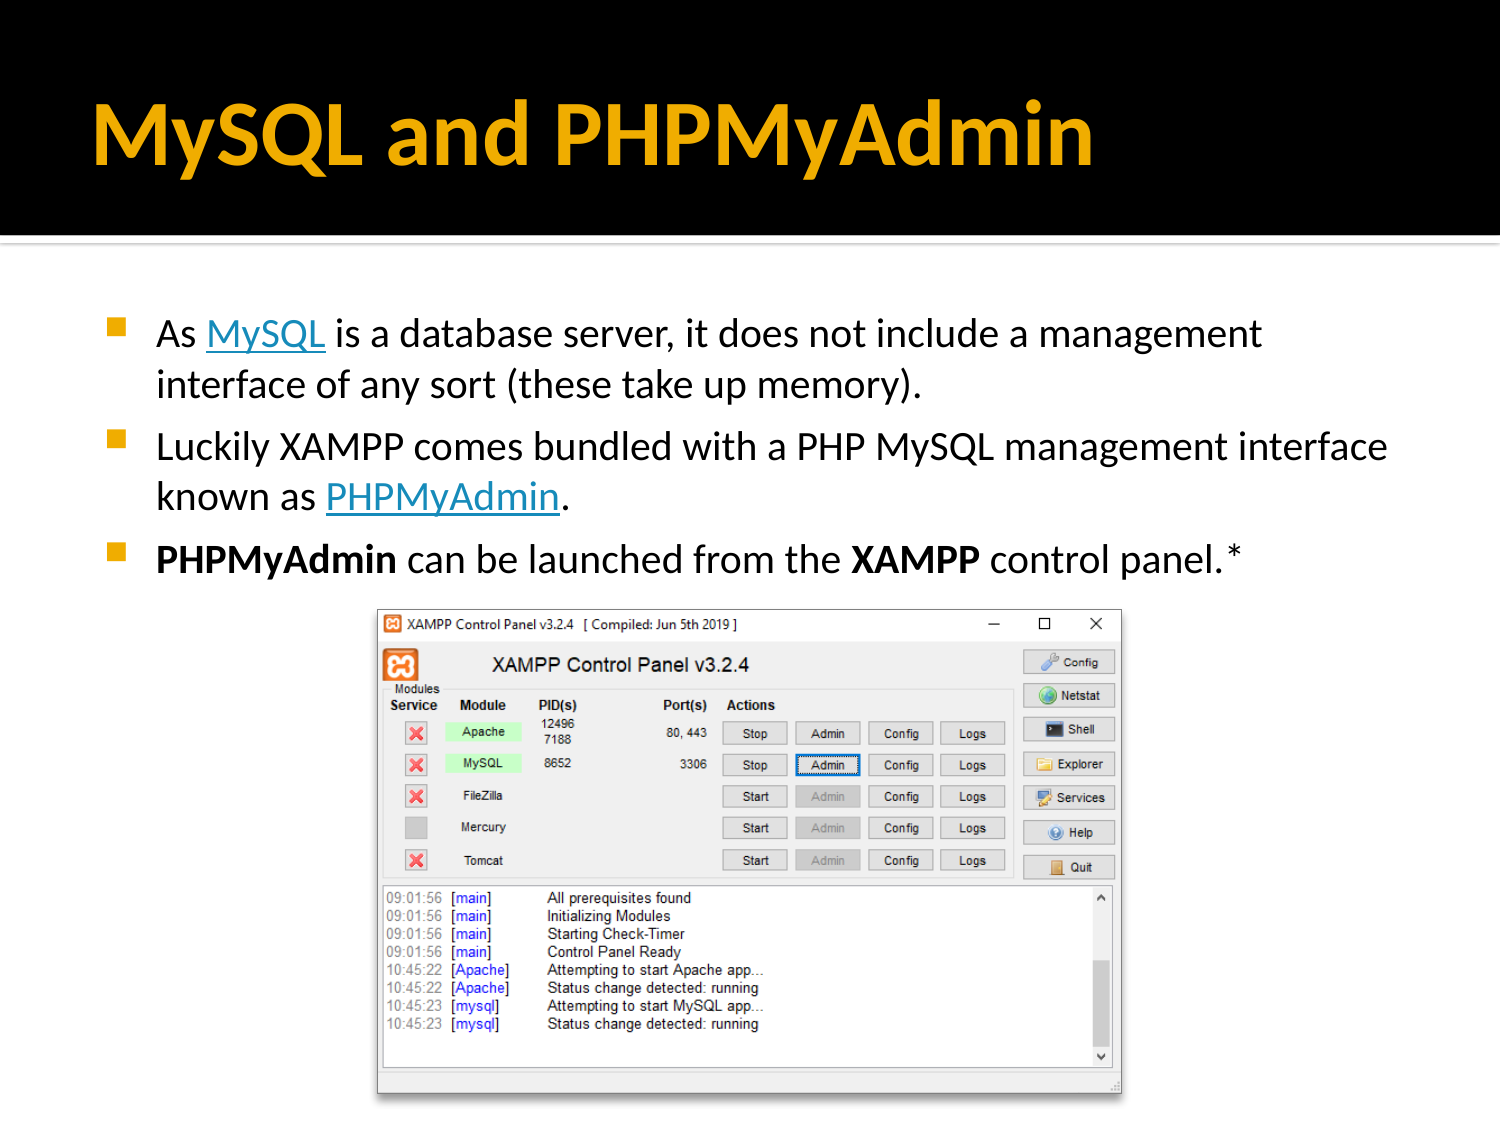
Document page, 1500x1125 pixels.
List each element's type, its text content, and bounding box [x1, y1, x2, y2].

picture [377, 609, 1123, 1094]
title MySQL and PHPMyAdmin [75, 25, 1425, 231]
list As MySQL is a database server, it does not include a management interface of any sort (these take up memory). Luckily XAMPP comes bundled with a PHP MySQL management interface known as PHPMyAdmin. PHPMyAdmin can be launched from the XAMPP control panel.* [75, 291, 1425, 1050]
